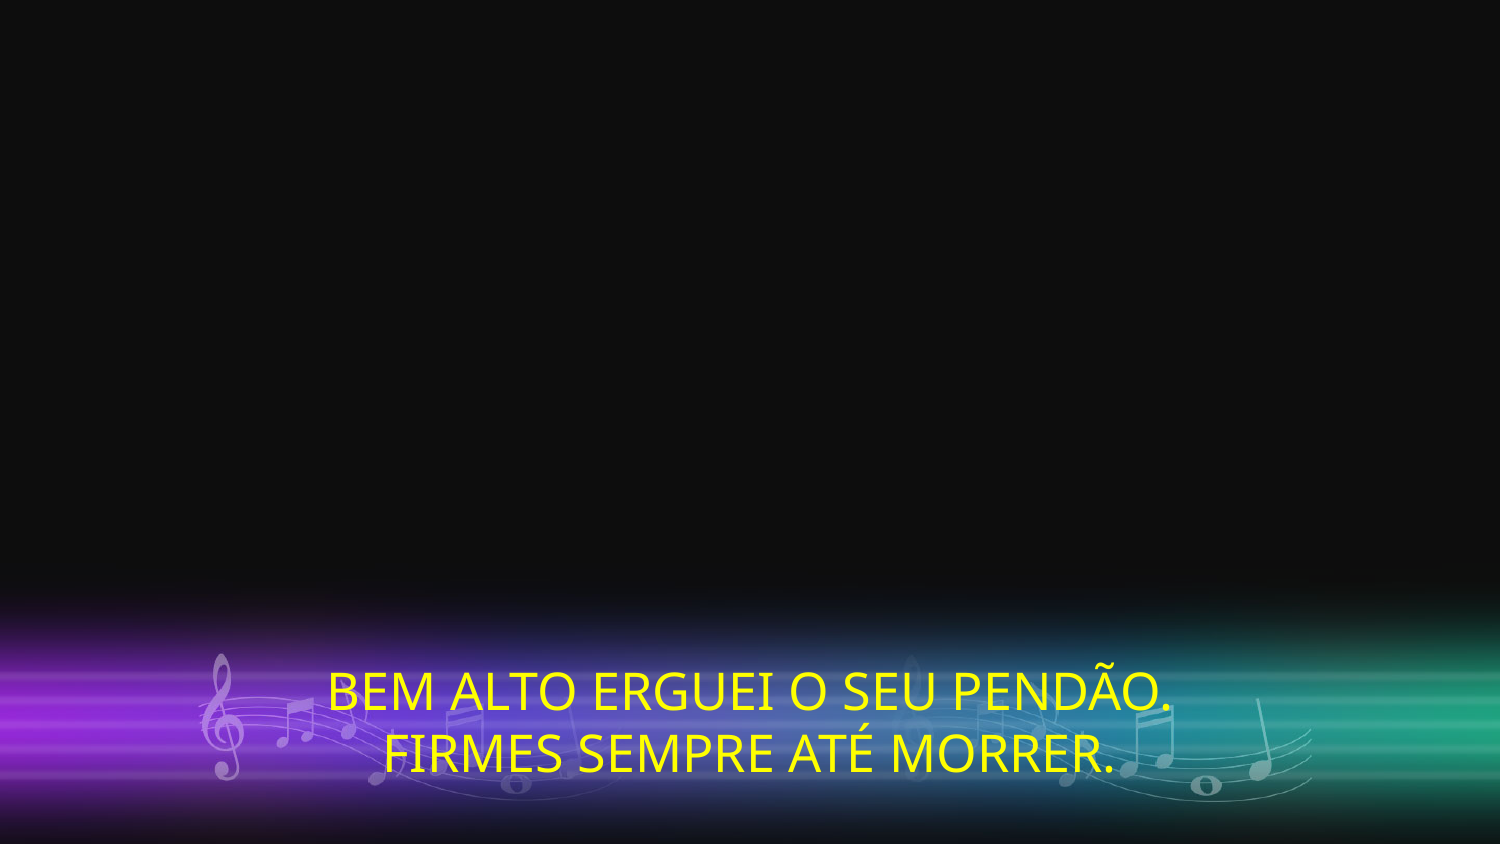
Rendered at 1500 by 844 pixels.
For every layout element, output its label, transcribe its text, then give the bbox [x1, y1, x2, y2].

picture [0, 0, 1500, 844]
text_box BEM ALTO ERGUEI O SEU PENDÃO. FIRMES SEMPRE ATÉ MORRER. [265, 651, 1235, 791]
